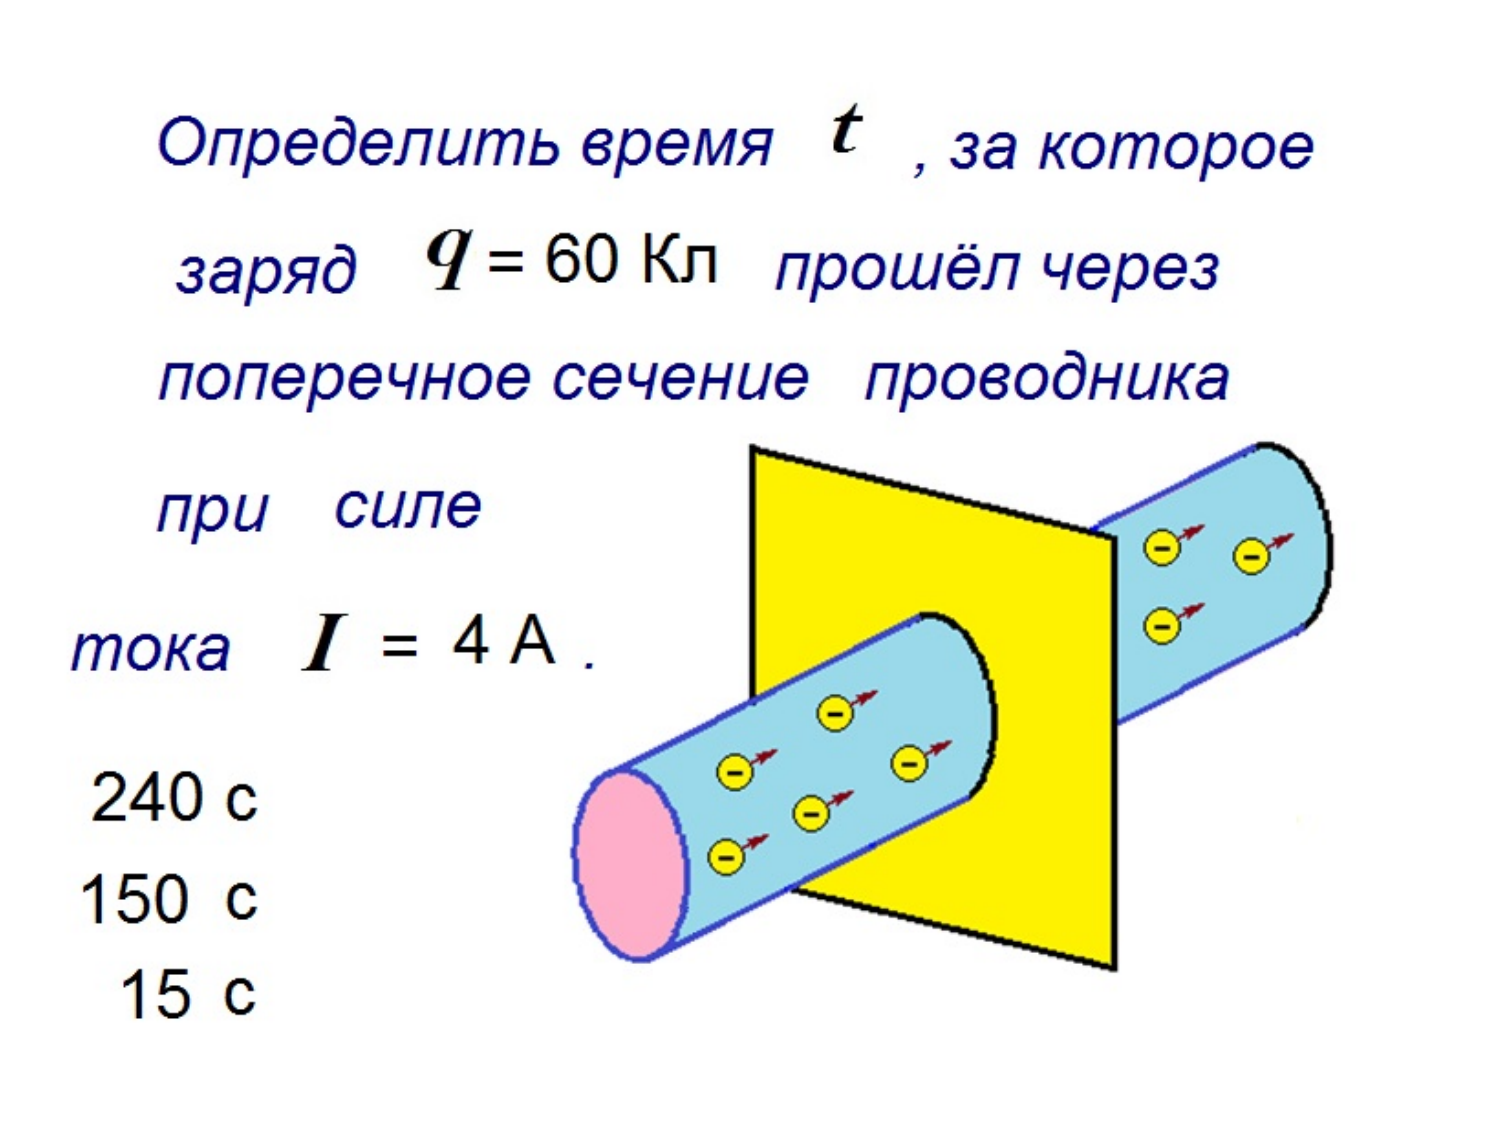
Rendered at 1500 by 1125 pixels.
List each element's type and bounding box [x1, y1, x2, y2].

picture [38, 54, 1448, 1061]
